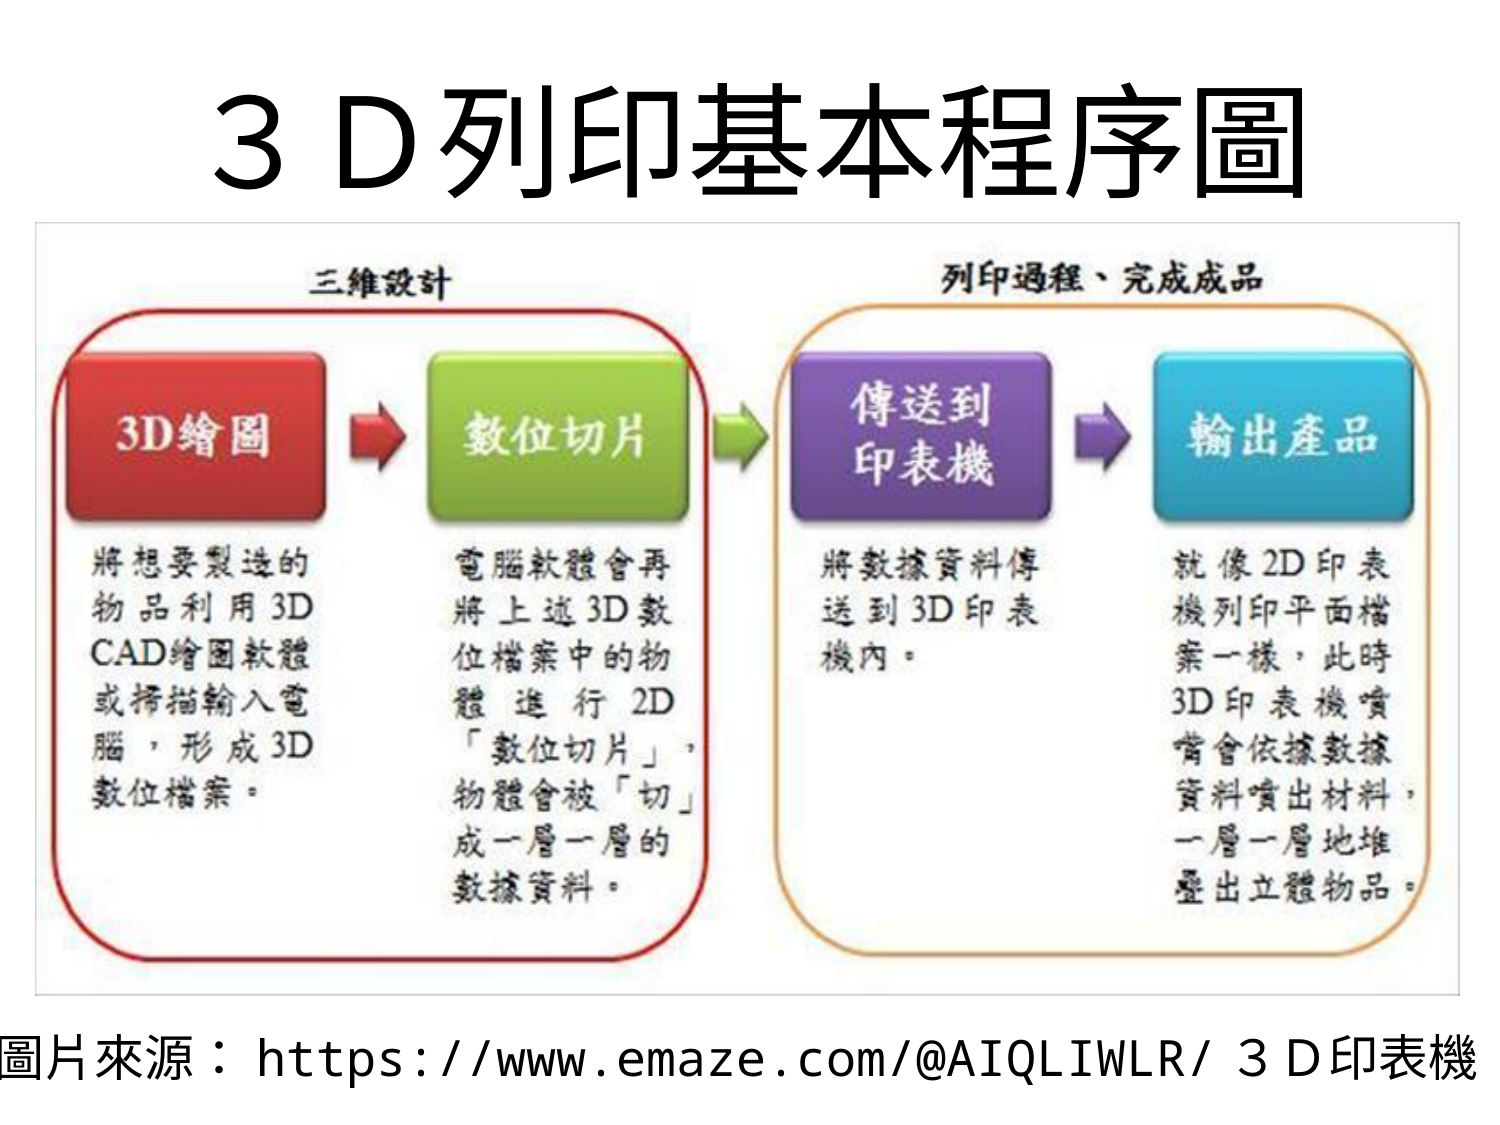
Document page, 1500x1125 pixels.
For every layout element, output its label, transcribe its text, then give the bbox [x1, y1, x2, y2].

picture [34, 222, 1460, 997]
title ３Ｄ列印基本程序圖 [23, 45, 1477, 233]
text_box 圖片來源：https://www.emaze.com/@AIQLIWLR/３Ｄ印表機 [0, 1019, 1493, 1095]
